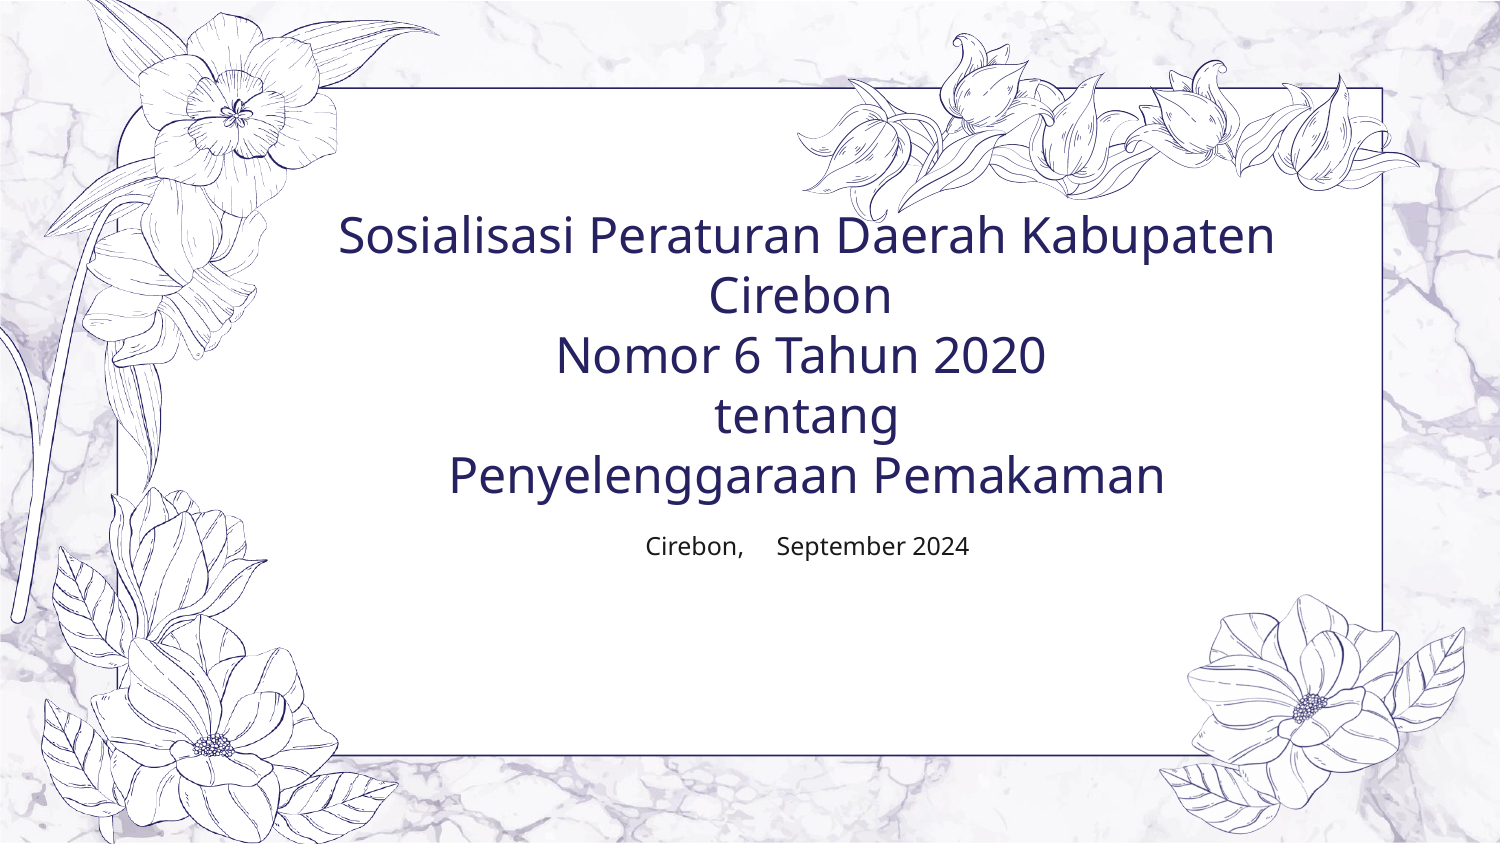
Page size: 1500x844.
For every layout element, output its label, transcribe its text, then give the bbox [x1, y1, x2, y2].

picture [0, 0, 1500, 844]
title Sosialisasi Peraturan Daerah Kabupaten Cirebon Nomor 6 Tahun 2020 tentang Penyelenggaraan Pemakaman [444, 222, 1344, 519]
subtitle Cirebon, September 2024 [444, 515, 1241, 593]
